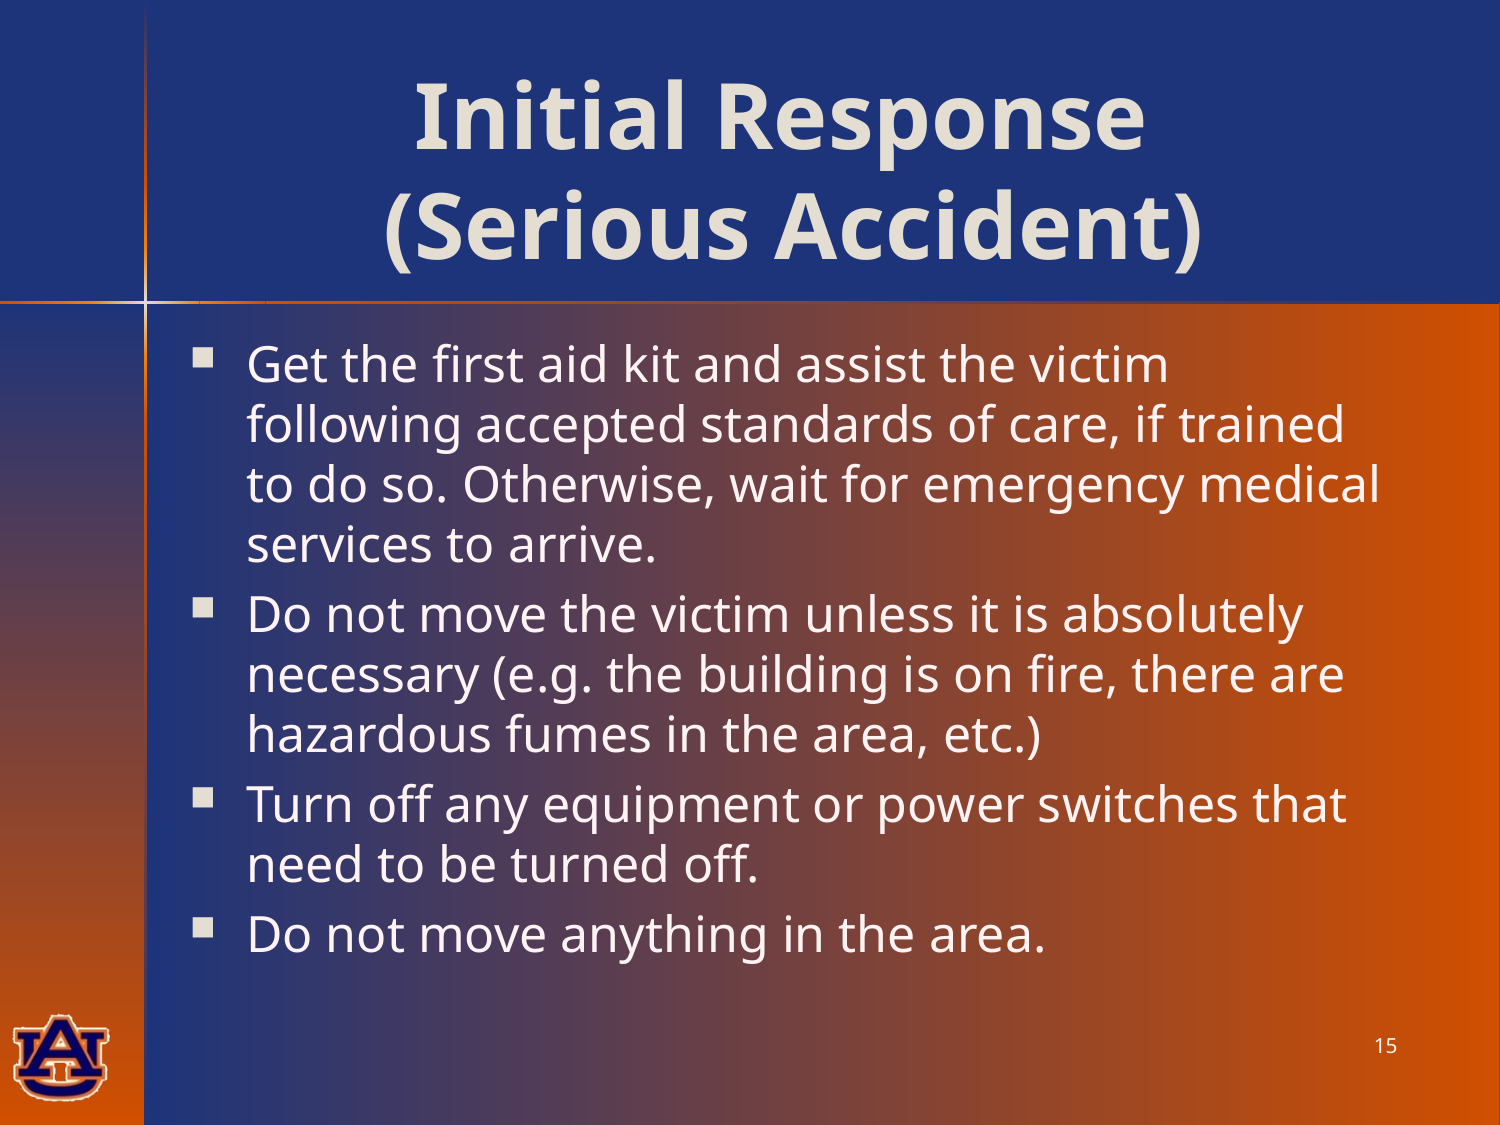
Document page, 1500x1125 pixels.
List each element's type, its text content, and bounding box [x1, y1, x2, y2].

title Initial Response (Serious Accident) [174, 49, 1413, 286]
list Get the first aid kit and assist the victim following accepted standards of care, if trained to do so. Otherwise, wait for emergency medical services to arrive. Do not move the victim unless it is absolutely necessary (e.g. the building is on fire, there are hazardous fumes in the area, etc.) Turn off any equipment or power switches that need to be turned off. Do not move anything in the area. [174, 324, 1413, 1001]
slide_number 15 [1099, 1024, 1413, 1101]
picture [0, 1012, 123, 1104]
